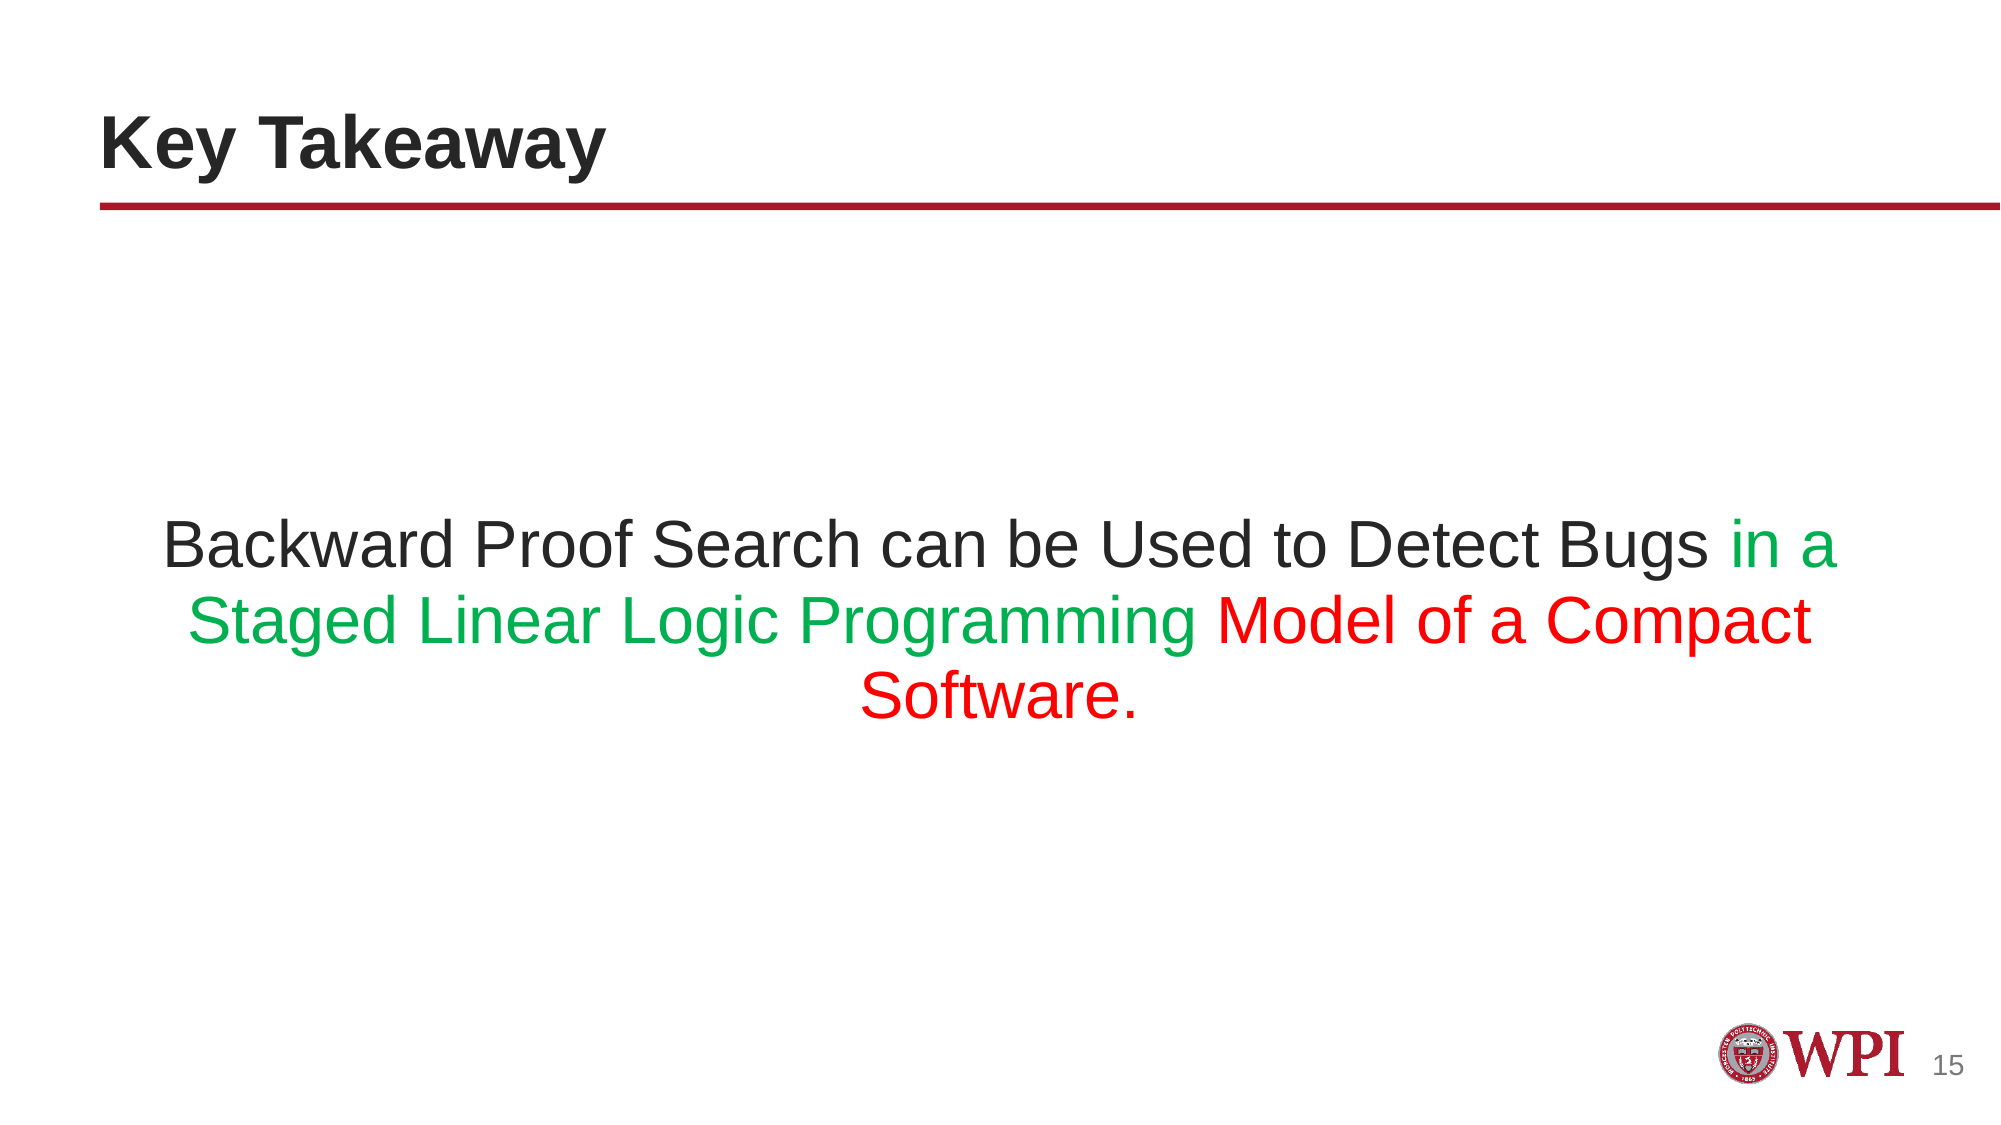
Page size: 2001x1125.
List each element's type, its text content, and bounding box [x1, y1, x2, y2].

slide_number 15 [1529, 1034, 1980, 1094]
list Backward Proof Search can be Used to Detect Bugs in a Staged Linear Logic Programming Model of a Compact Software. [99, 249, 1900, 1013]
title Key Takeaway [99, 59, 1900, 191]
picture [1718, 1023, 1904, 1034]
